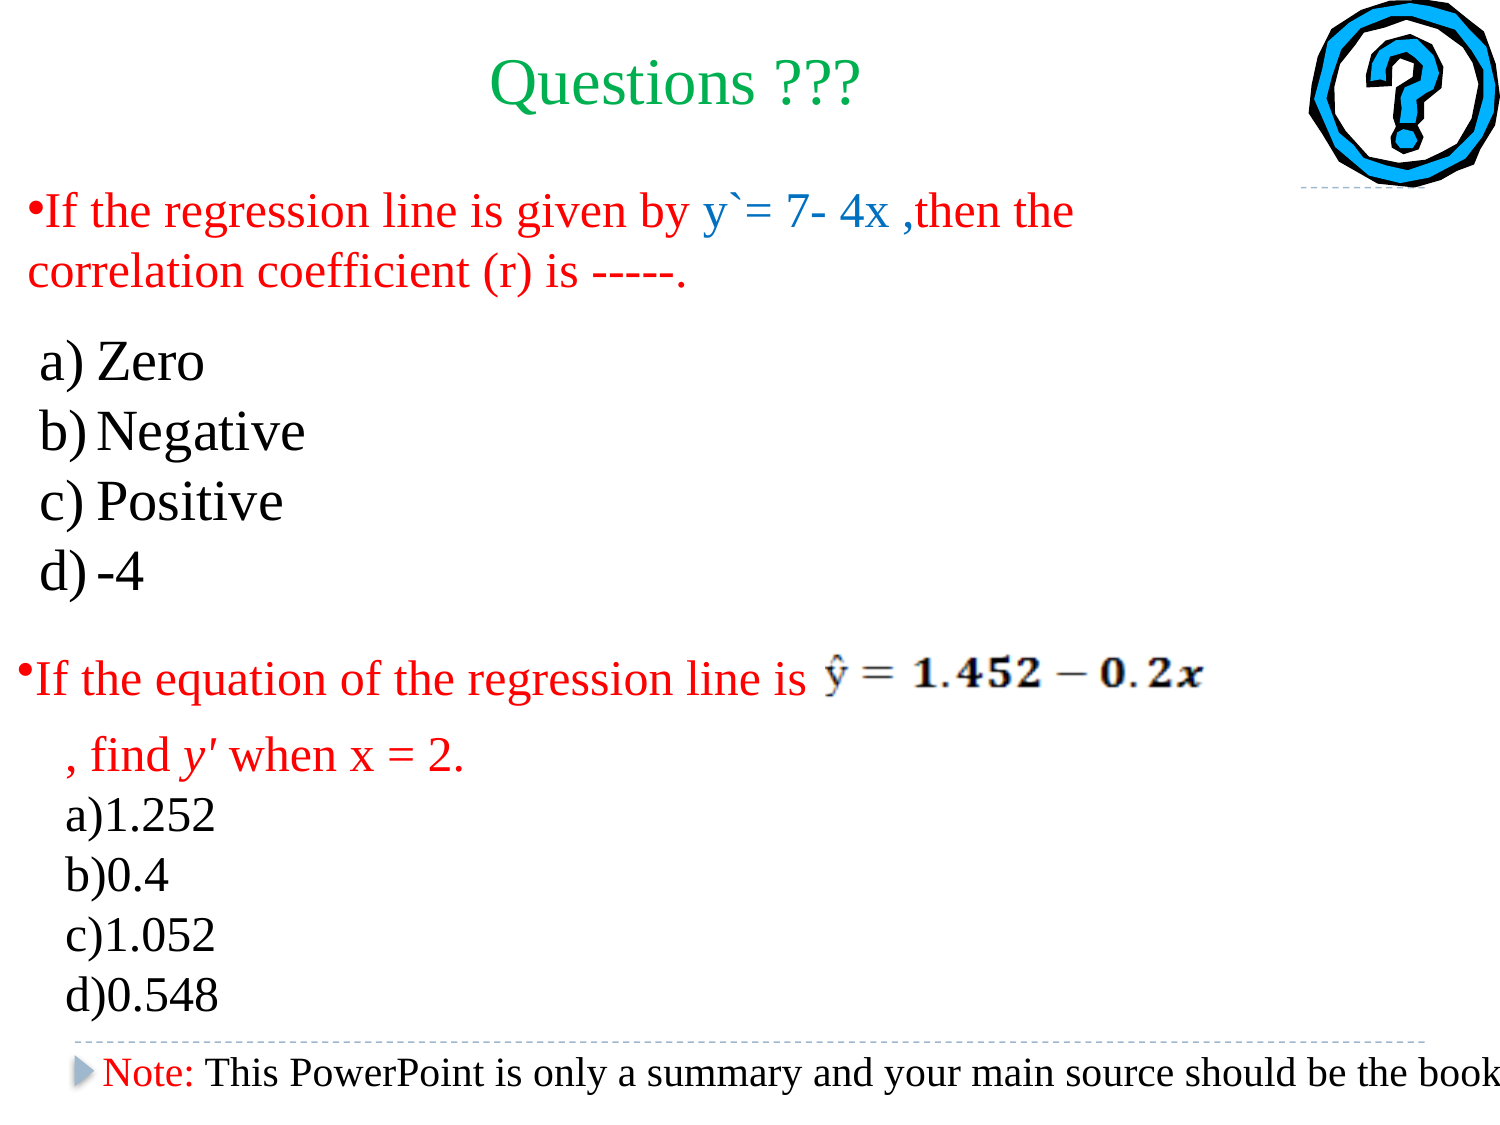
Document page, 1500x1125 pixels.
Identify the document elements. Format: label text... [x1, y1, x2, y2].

text_box If the equation of the regression line is [2, 637, 836, 713]
text_box Note: This PowerPoint is only a summary and your main source should be the book. [87, 1037, 1500, 1103]
picture [1308, 0, 1500, 188]
text_box Zero Negative Positive -4 [23, 289, 564, 637]
title Questions ??? [474, 12, 1013, 125]
text_box If the regression line is given by y`= 7- 4x ,then the correlation coefficient (r) is -----. [11, 186, 1301, 289]
text_box , find y' when x = 2. 1.252 0.4 1.052 0.548 [49, 714, 1500, 1029]
picture [824, 640, 1213, 713]
